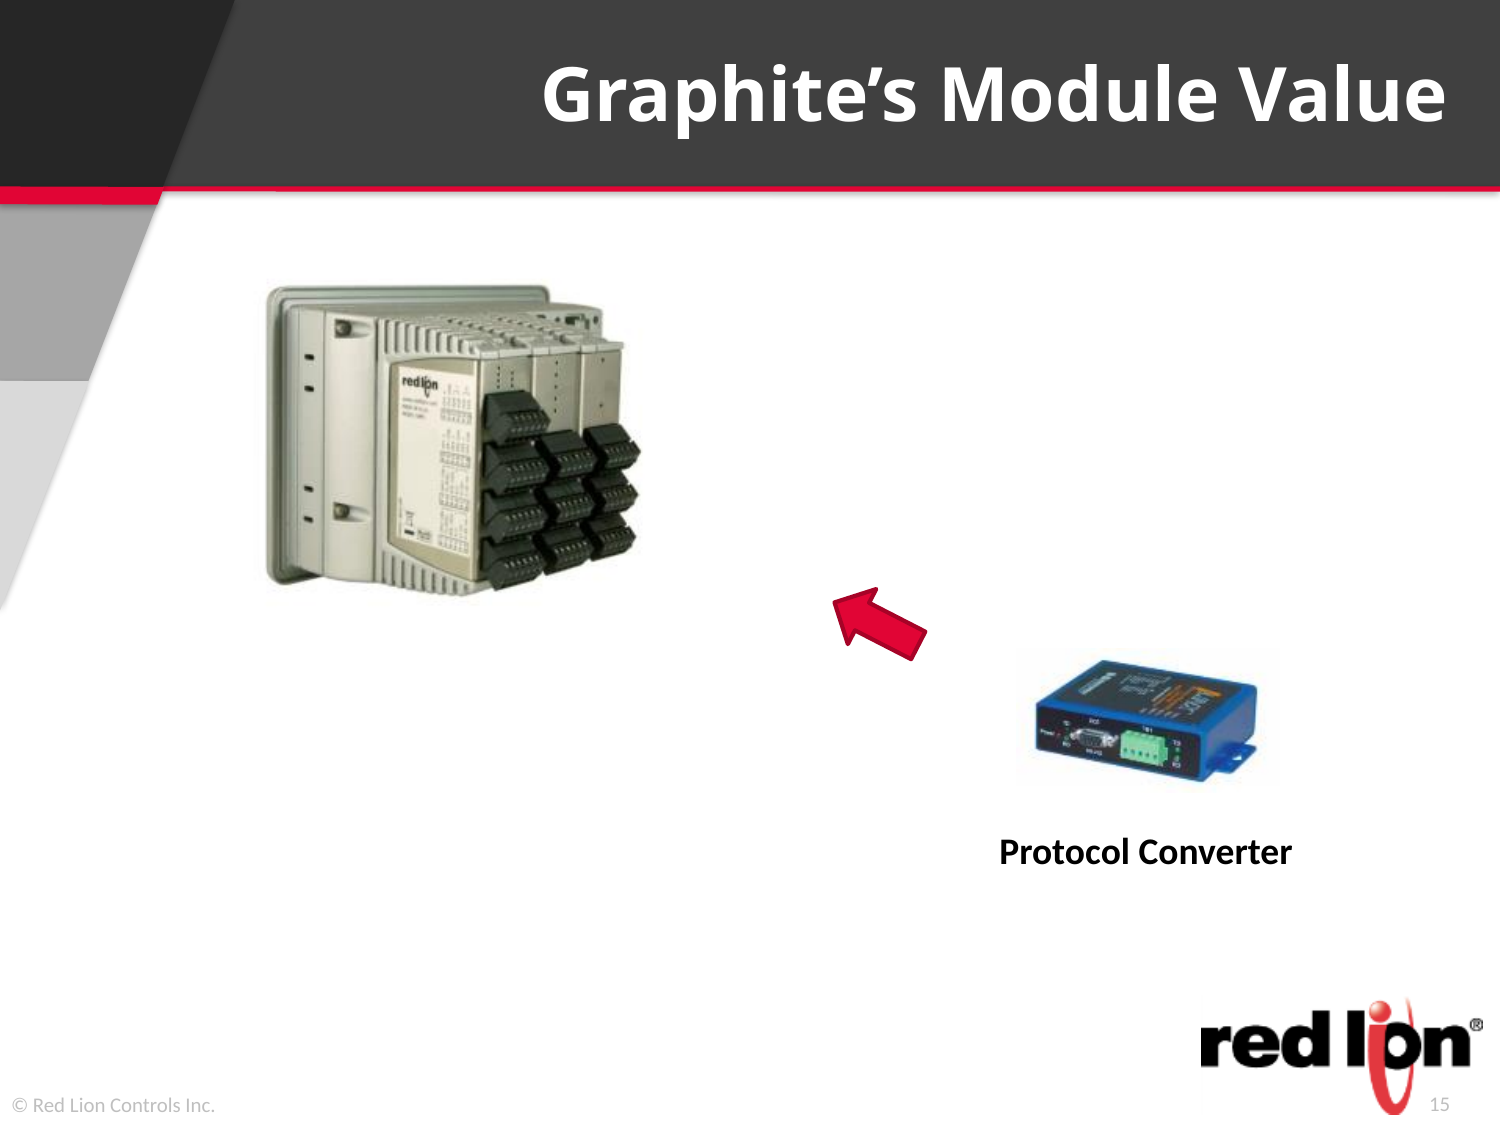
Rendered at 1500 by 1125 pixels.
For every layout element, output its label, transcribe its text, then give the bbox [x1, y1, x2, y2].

picture [1201, 995, 1483, 1115]
text_box Protocol Converter [984, 819, 1316, 880]
picture [217, 254, 702, 620]
title Graphite’s Module Value [187, 35, 1463, 148]
picture [1016, 648, 1284, 793]
text_box [832, 587, 928, 662]
